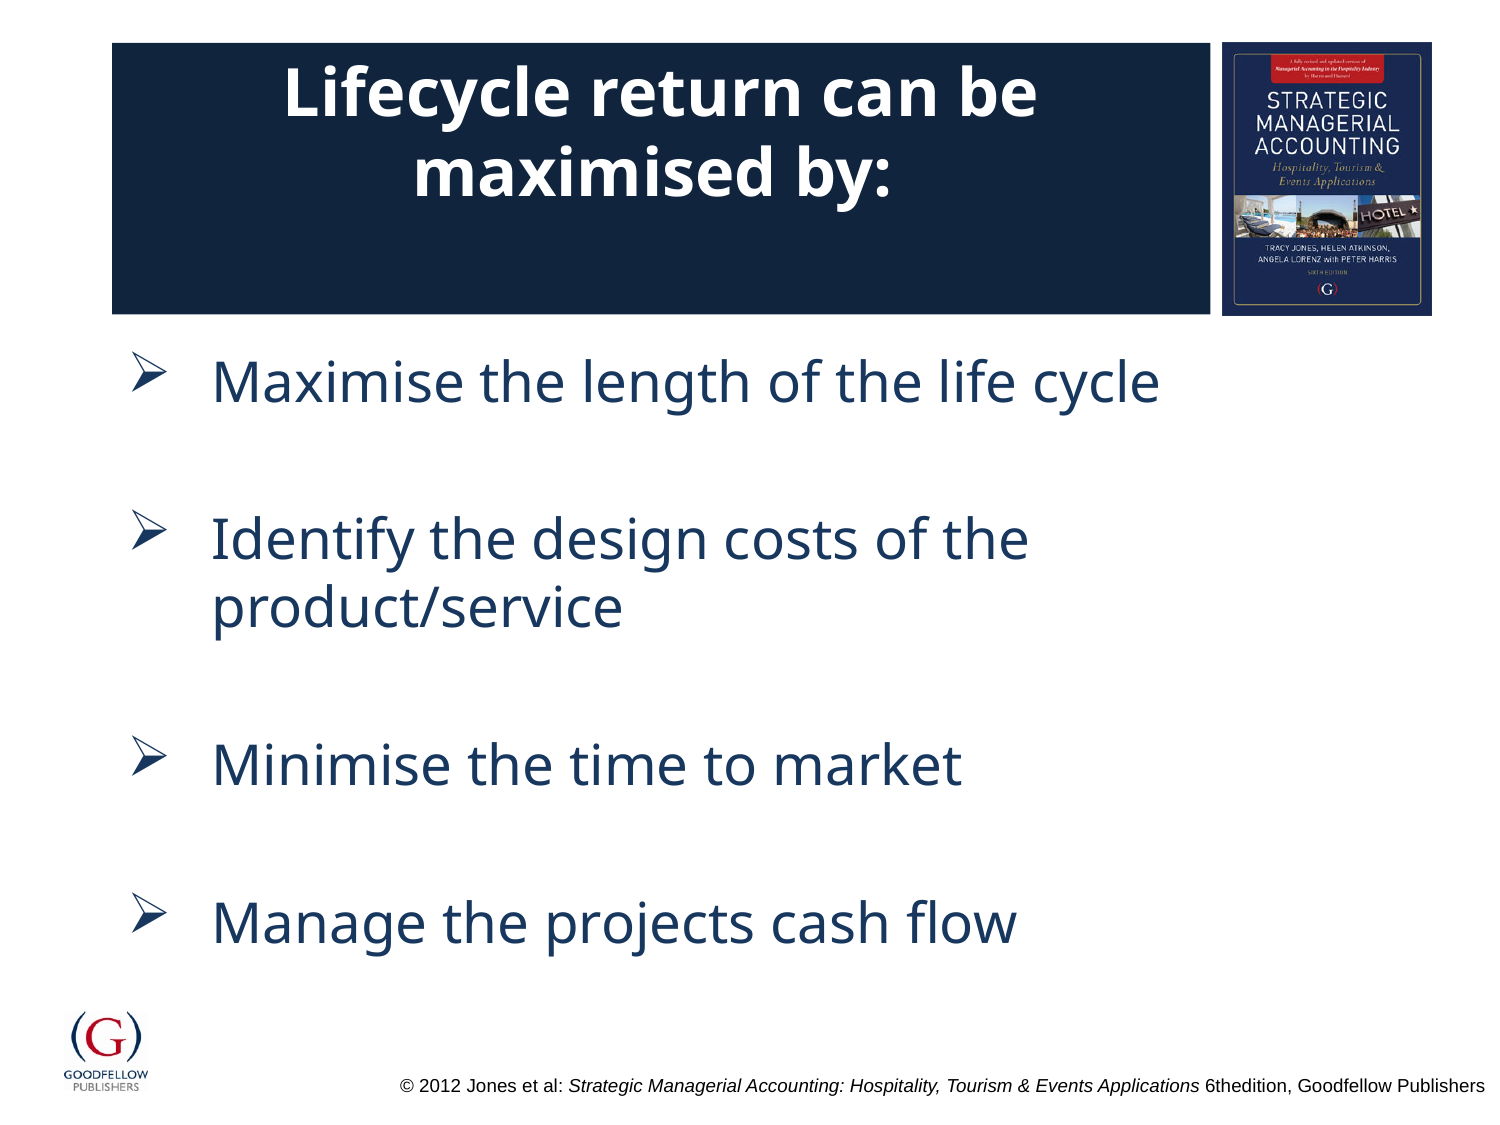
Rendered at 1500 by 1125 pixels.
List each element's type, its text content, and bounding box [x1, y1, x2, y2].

title Lifecycle return can be maximised by: [112, 42, 1211, 315]
subtitle Maximise the length of the life cycle Identify the design costs of the product/service Minimise the time to market Manage the projects cash flow [112, 338, 1436, 965]
picture [64, 1011, 148, 1091]
picture [1222, 42, 1432, 316]
